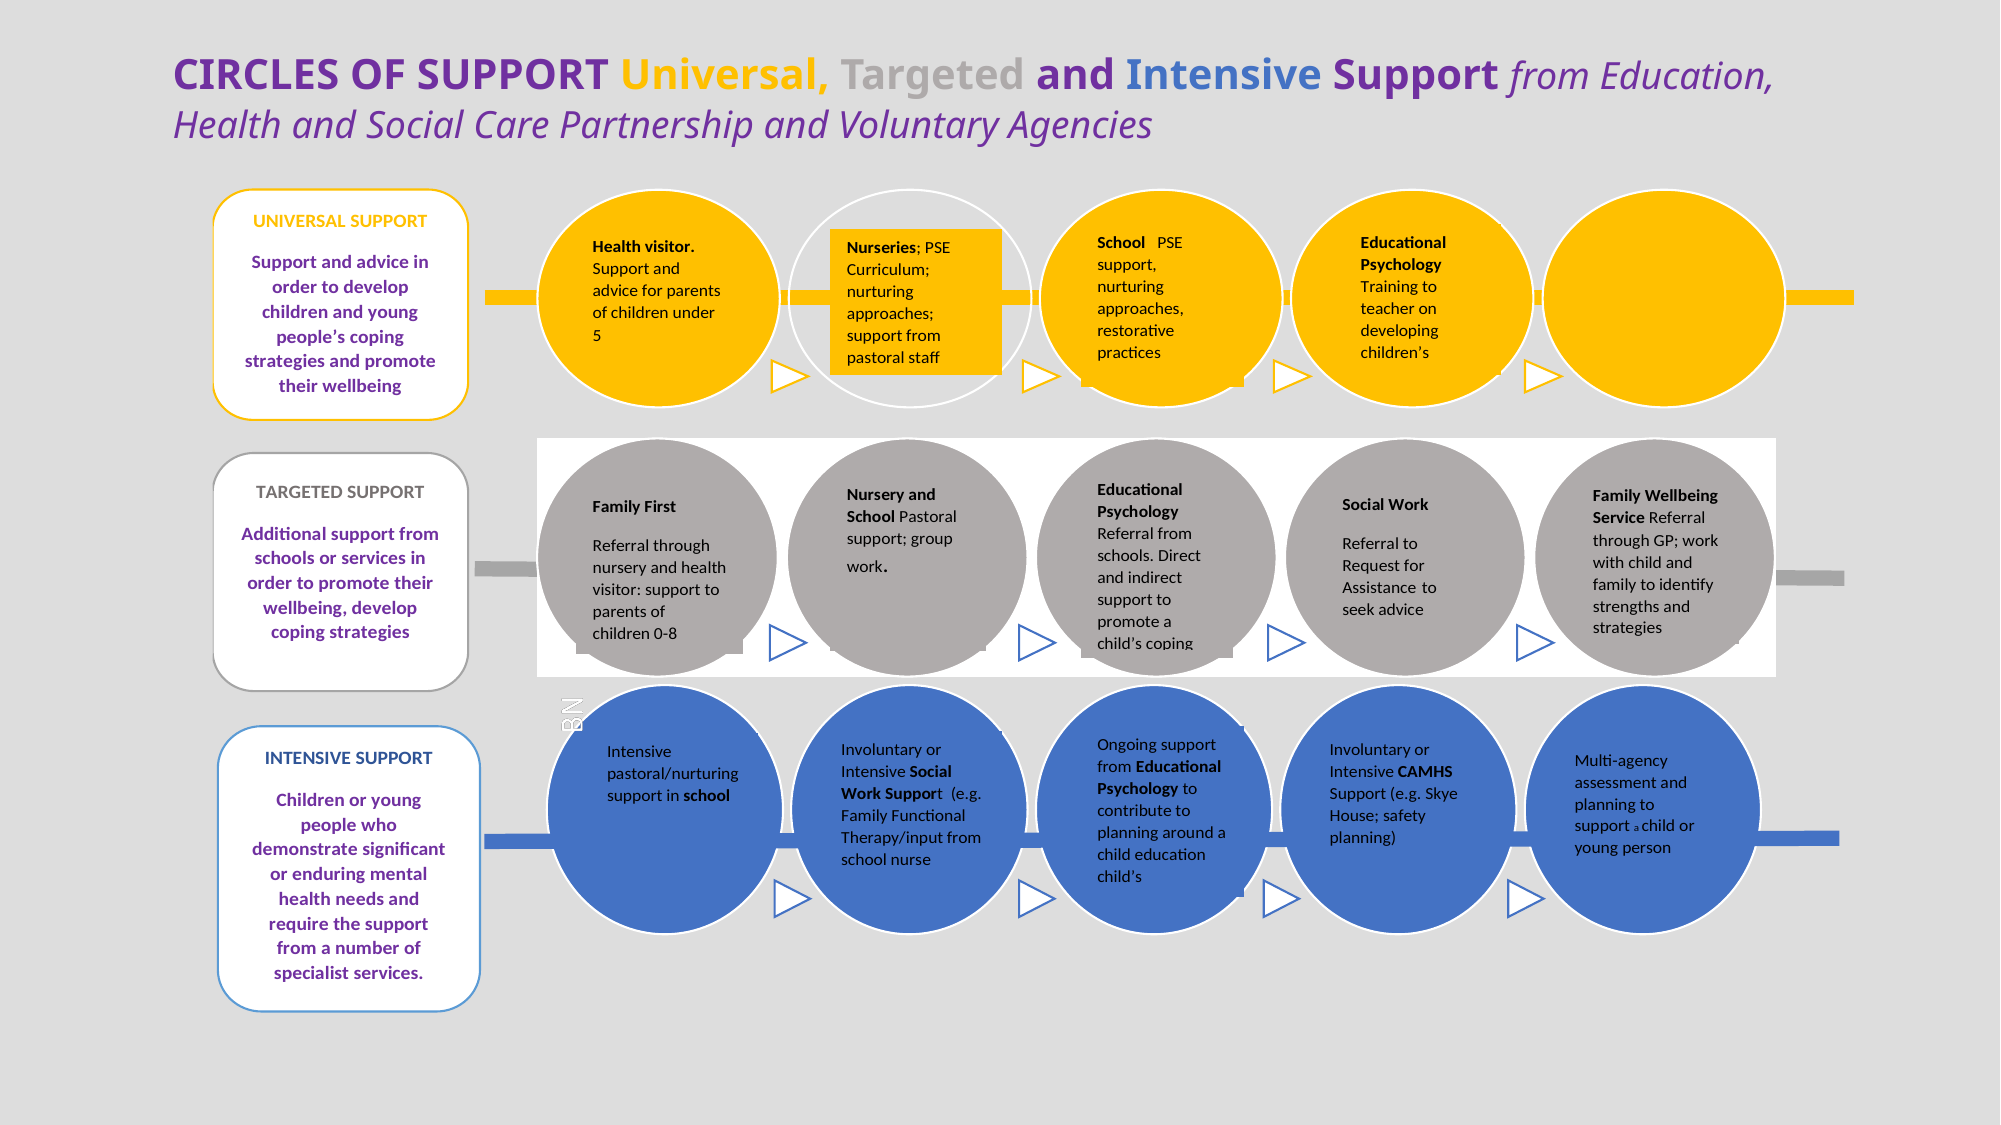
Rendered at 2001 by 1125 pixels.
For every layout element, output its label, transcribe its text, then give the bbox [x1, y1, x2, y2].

picture [205, 165, 1857, 1066]
text_box CIRCLES OF SUPPORT Universal, Targeted and Intensive Support from Education, Health and Social Care Partnership and Voluntary Agencies [157, 37, 1841, 154]
